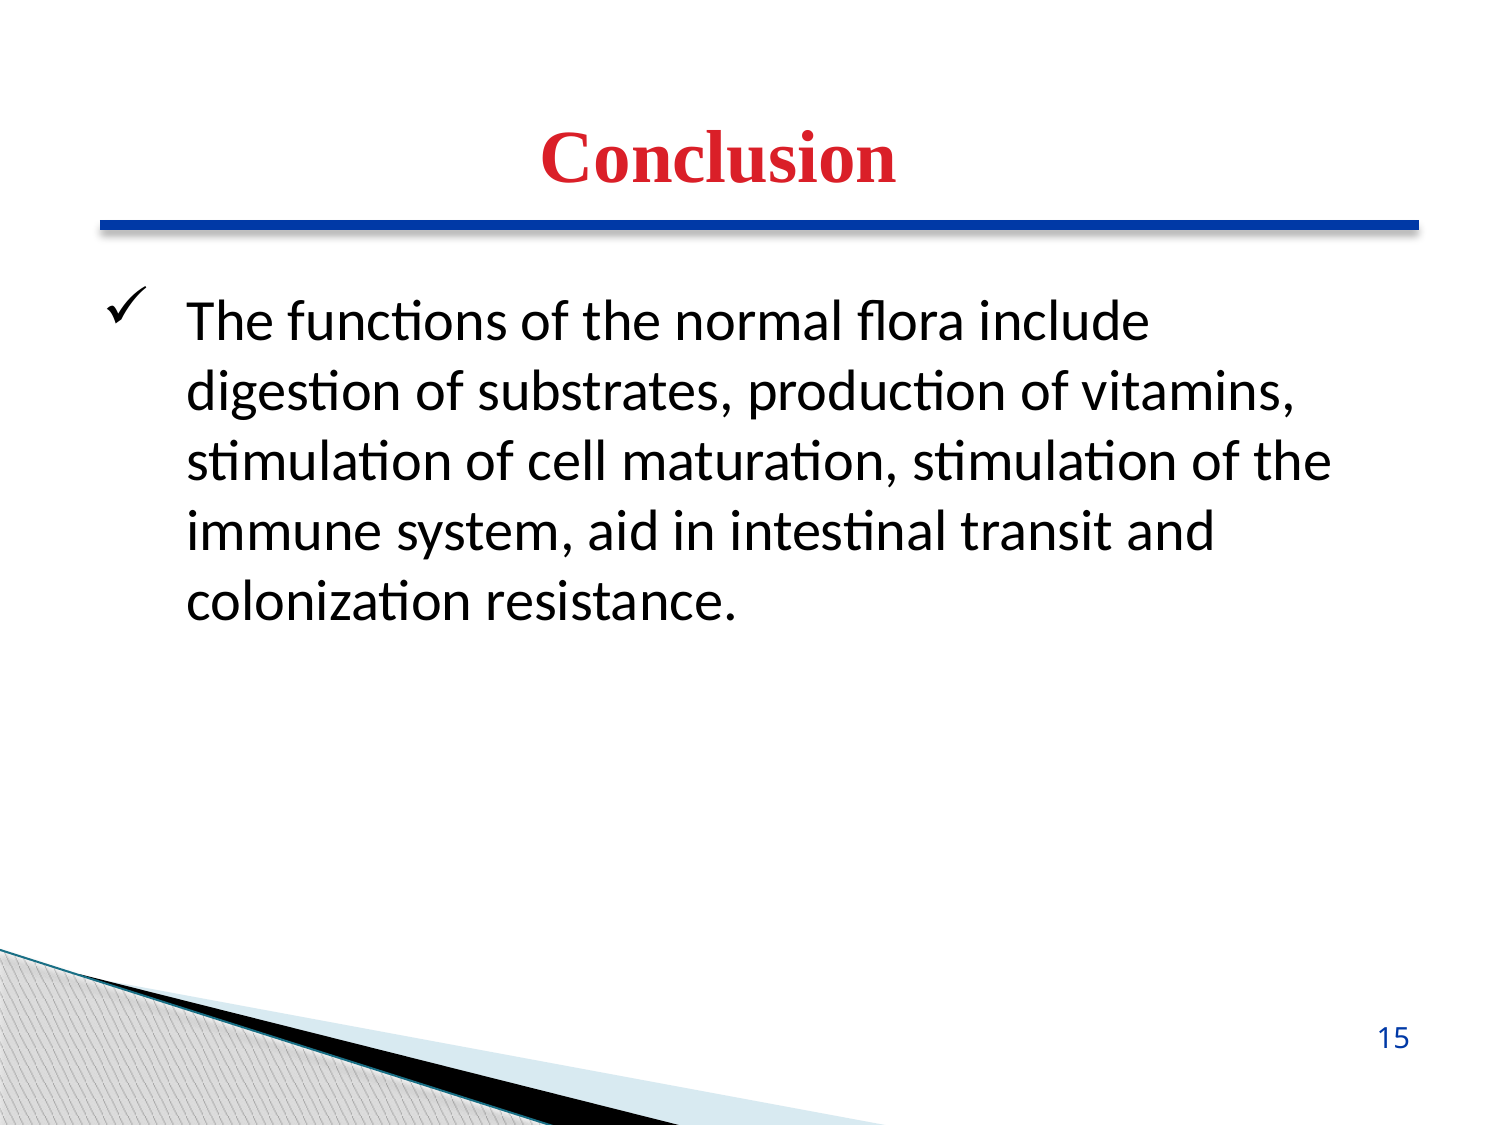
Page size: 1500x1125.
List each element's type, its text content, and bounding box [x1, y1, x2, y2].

text_box Conclusion [0, 99, 1438, 205]
text_box 15 [1074, 1012, 1425, 1073]
text_box The functions of the normal flora include digestion of substrates, production of vitamins, stimulation of cell maturation, stimulation of the immune system, aid in intestinal transit and colonization resistance. [87, 275, 1388, 640]
